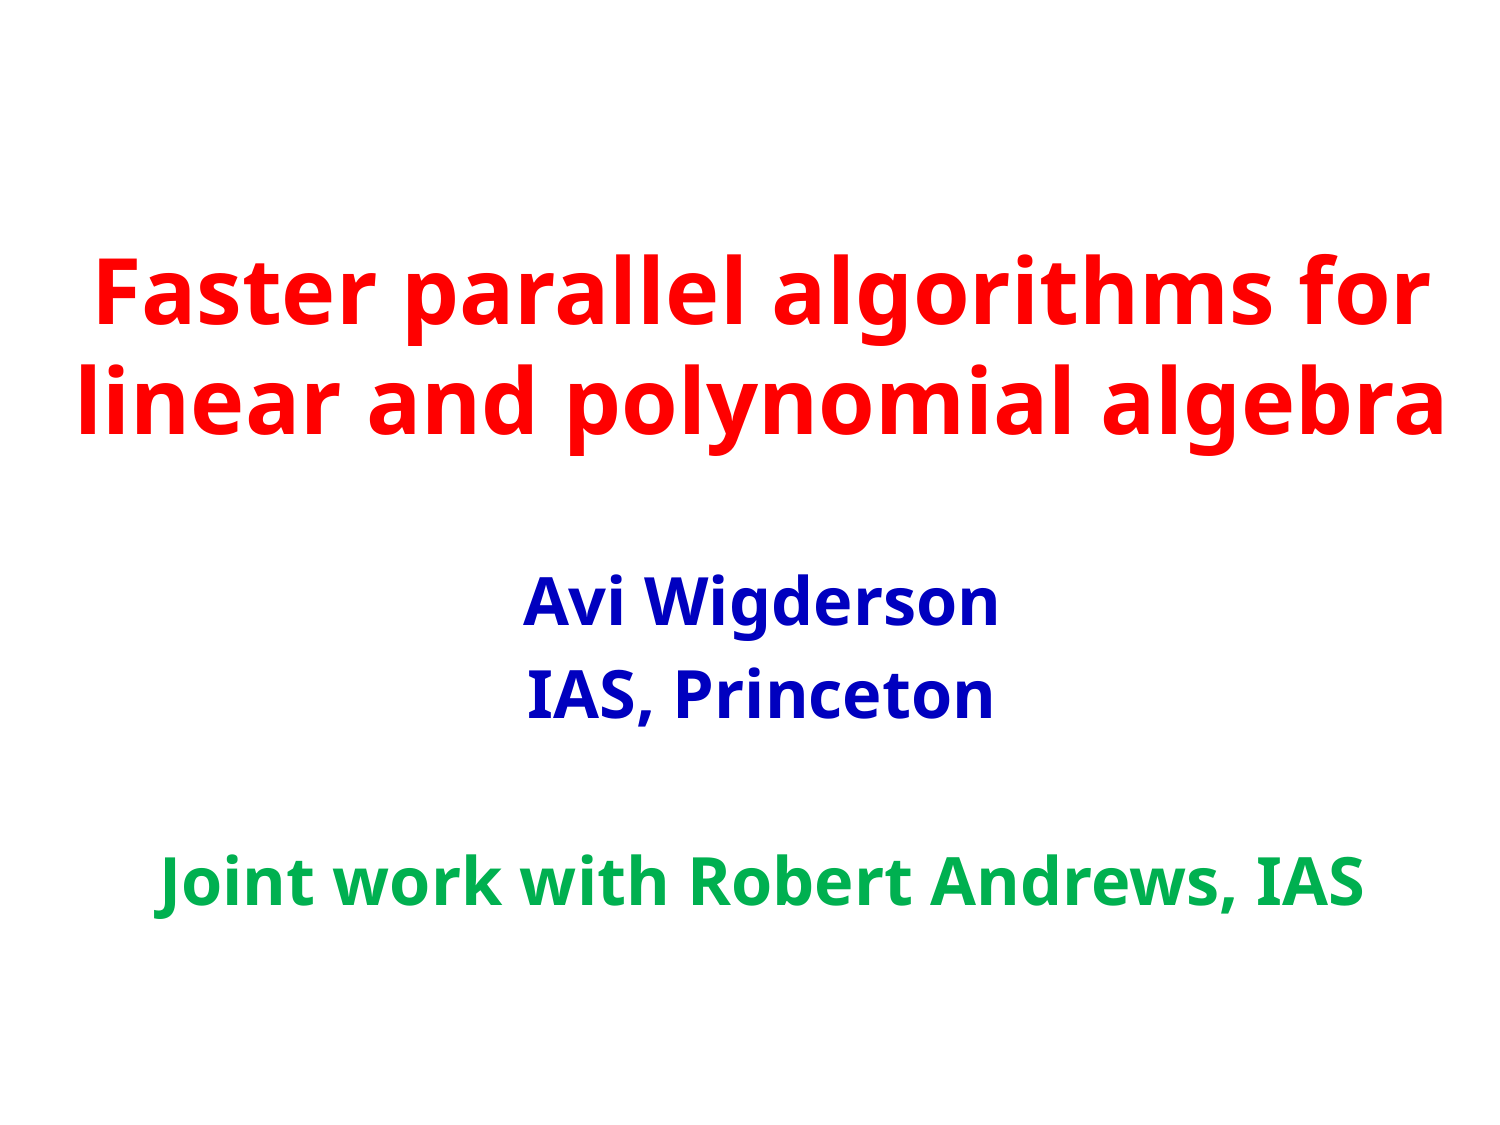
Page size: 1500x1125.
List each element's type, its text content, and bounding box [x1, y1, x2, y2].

list Faster parallel algorithms for linear and polynomial algebra Avi Wigderson IAS, Princeton Joint work with Robert Andrews, IAS [24, 224, 1500, 1075]
